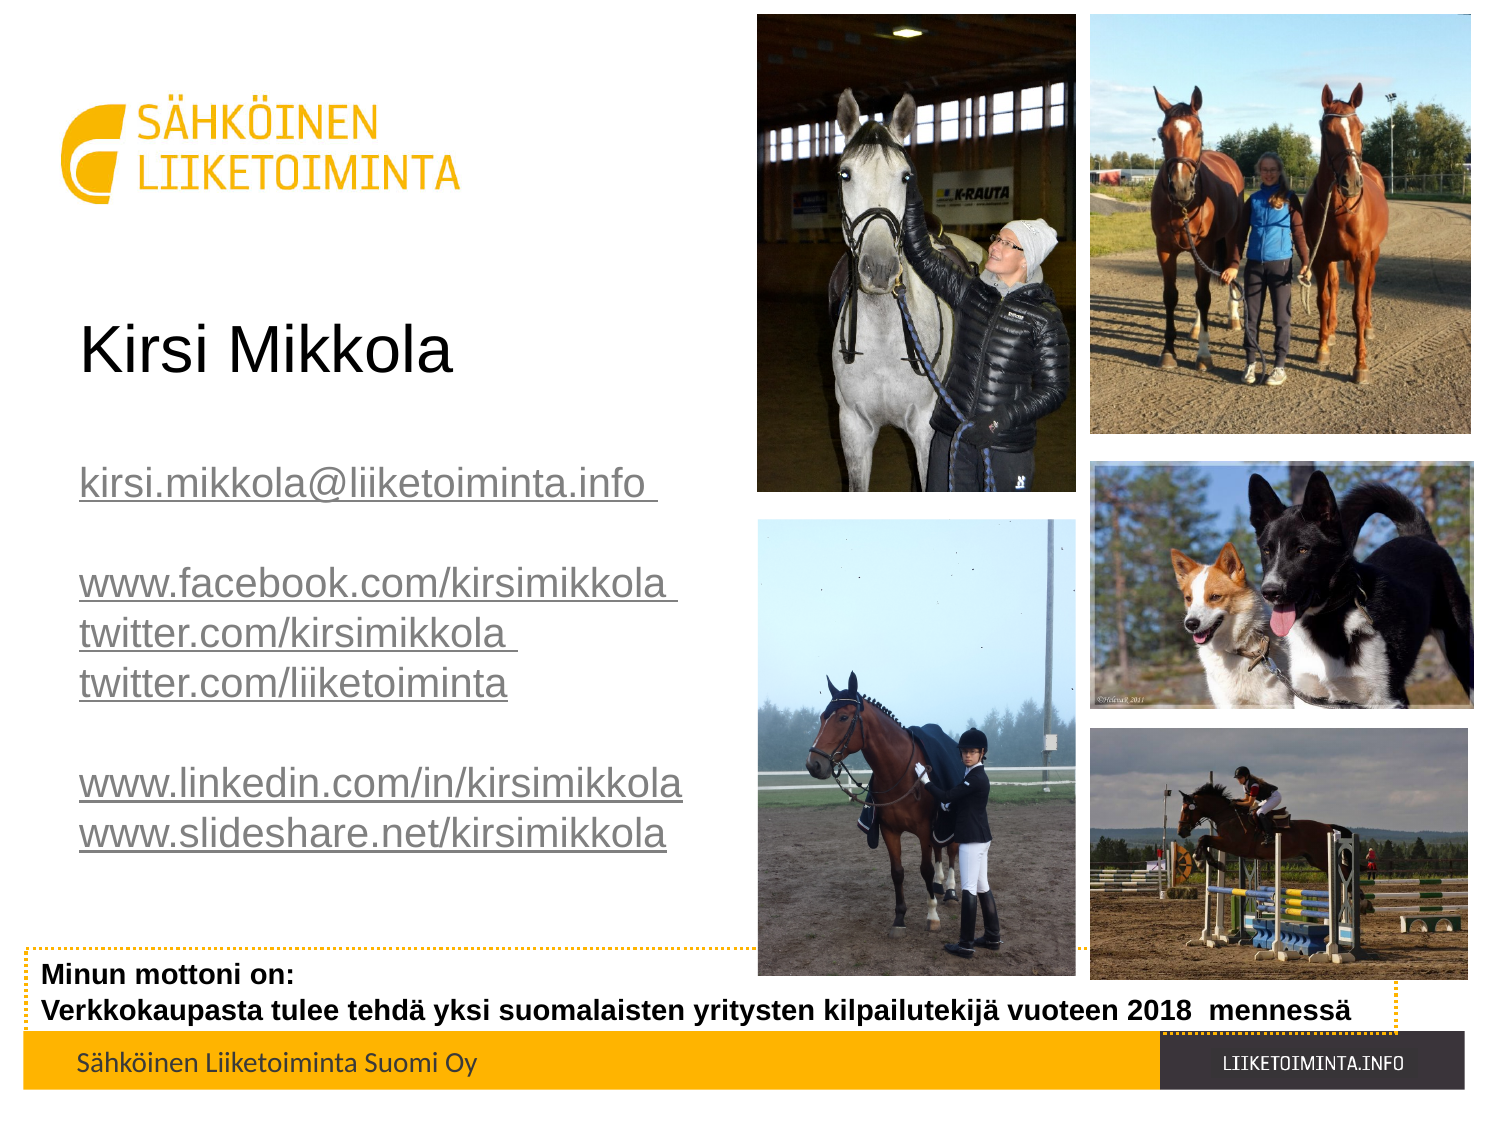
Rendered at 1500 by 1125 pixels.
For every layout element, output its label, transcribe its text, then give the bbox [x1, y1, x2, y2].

title Kirsi Mikkola kirsi.mikkola@liiketoiminta.info www.facebook.com/kirsimikkola twitter.com/kirsimikkola twitter.com/liiketoiminta www.linkedin.com/in/kirsimikkola www.slideshare.net/kirsimikkola [64, 291, 1057, 872]
text_box Minun mottoni on: Verkkokaupasta tulee tehdä yksi suomalaisten yritysten kilpailutekijä vuoteen 2018 mennessä [25, 948, 1397, 1034]
picture [1211, 1048, 1418, 1078]
picture [52, 89, 467, 209]
picture [757, 14, 1076, 492]
picture [1089, 14, 1471, 435]
picture [688, 461, 1474, 980]
